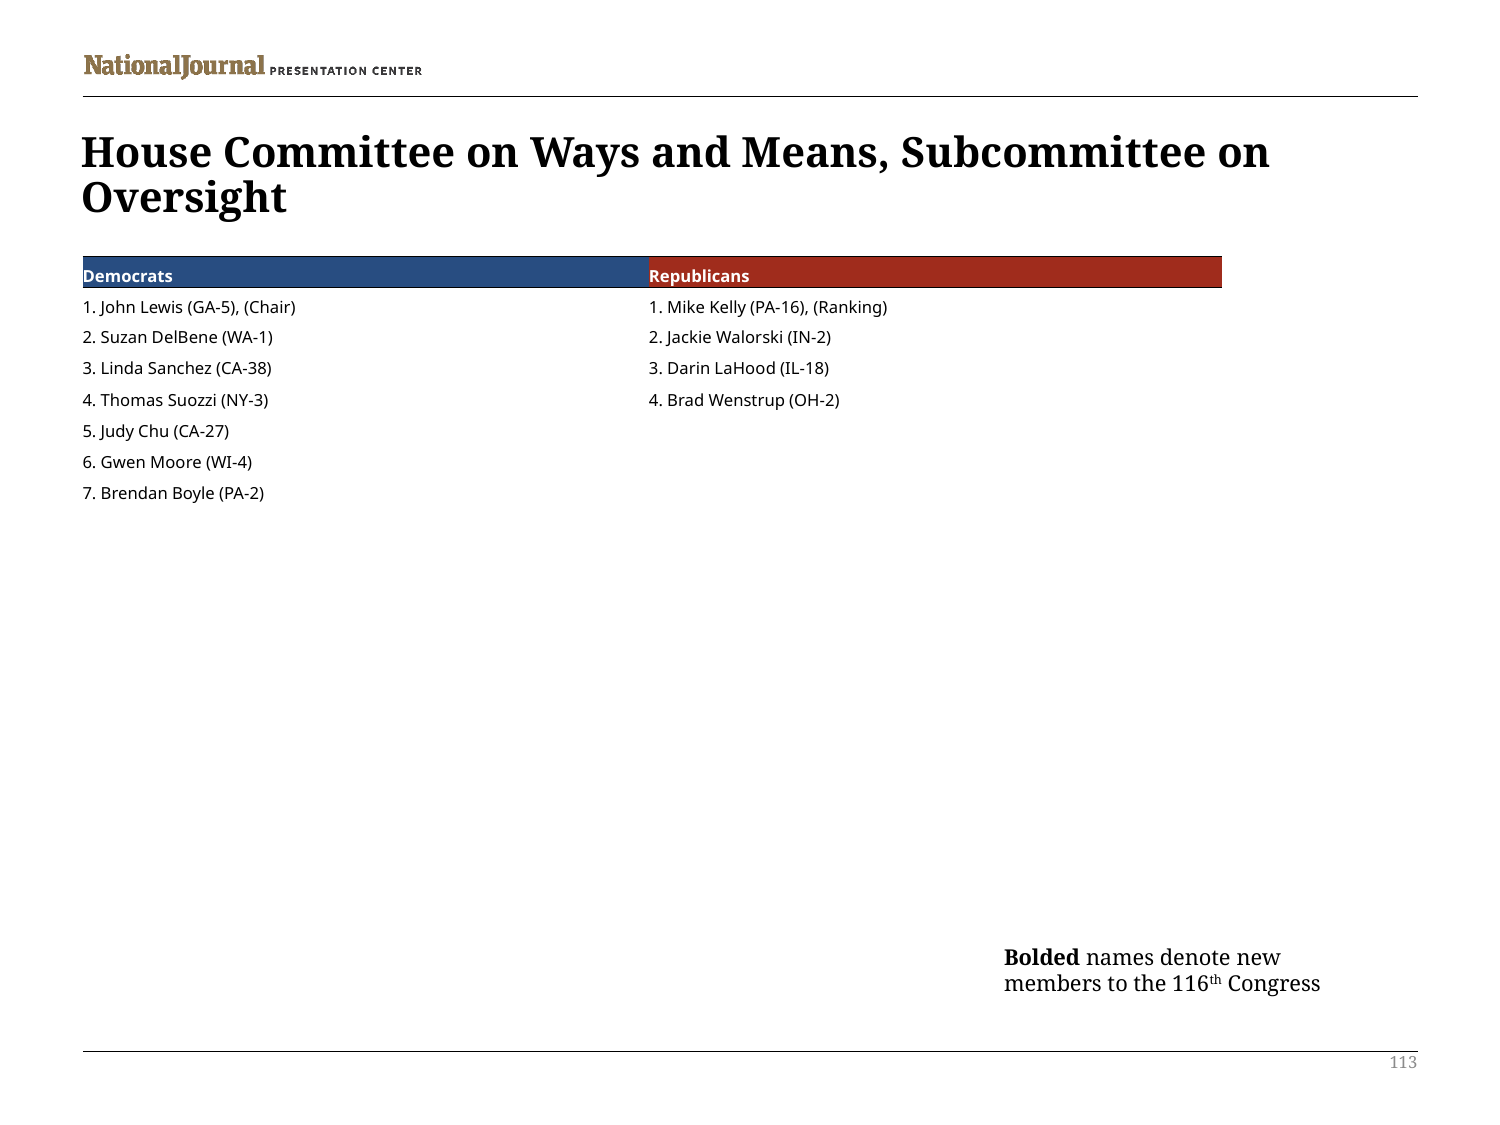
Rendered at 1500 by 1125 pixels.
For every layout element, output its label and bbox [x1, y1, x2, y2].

picture [82, 44, 424, 90]
text_box [989, 936, 1395, 1004]
table_header [83, 257, 1222, 287]
title [65, 124, 1446, 230]
slide_number [1059, 1033, 1433, 1094]
table_cell [83, 288, 1222, 505]
